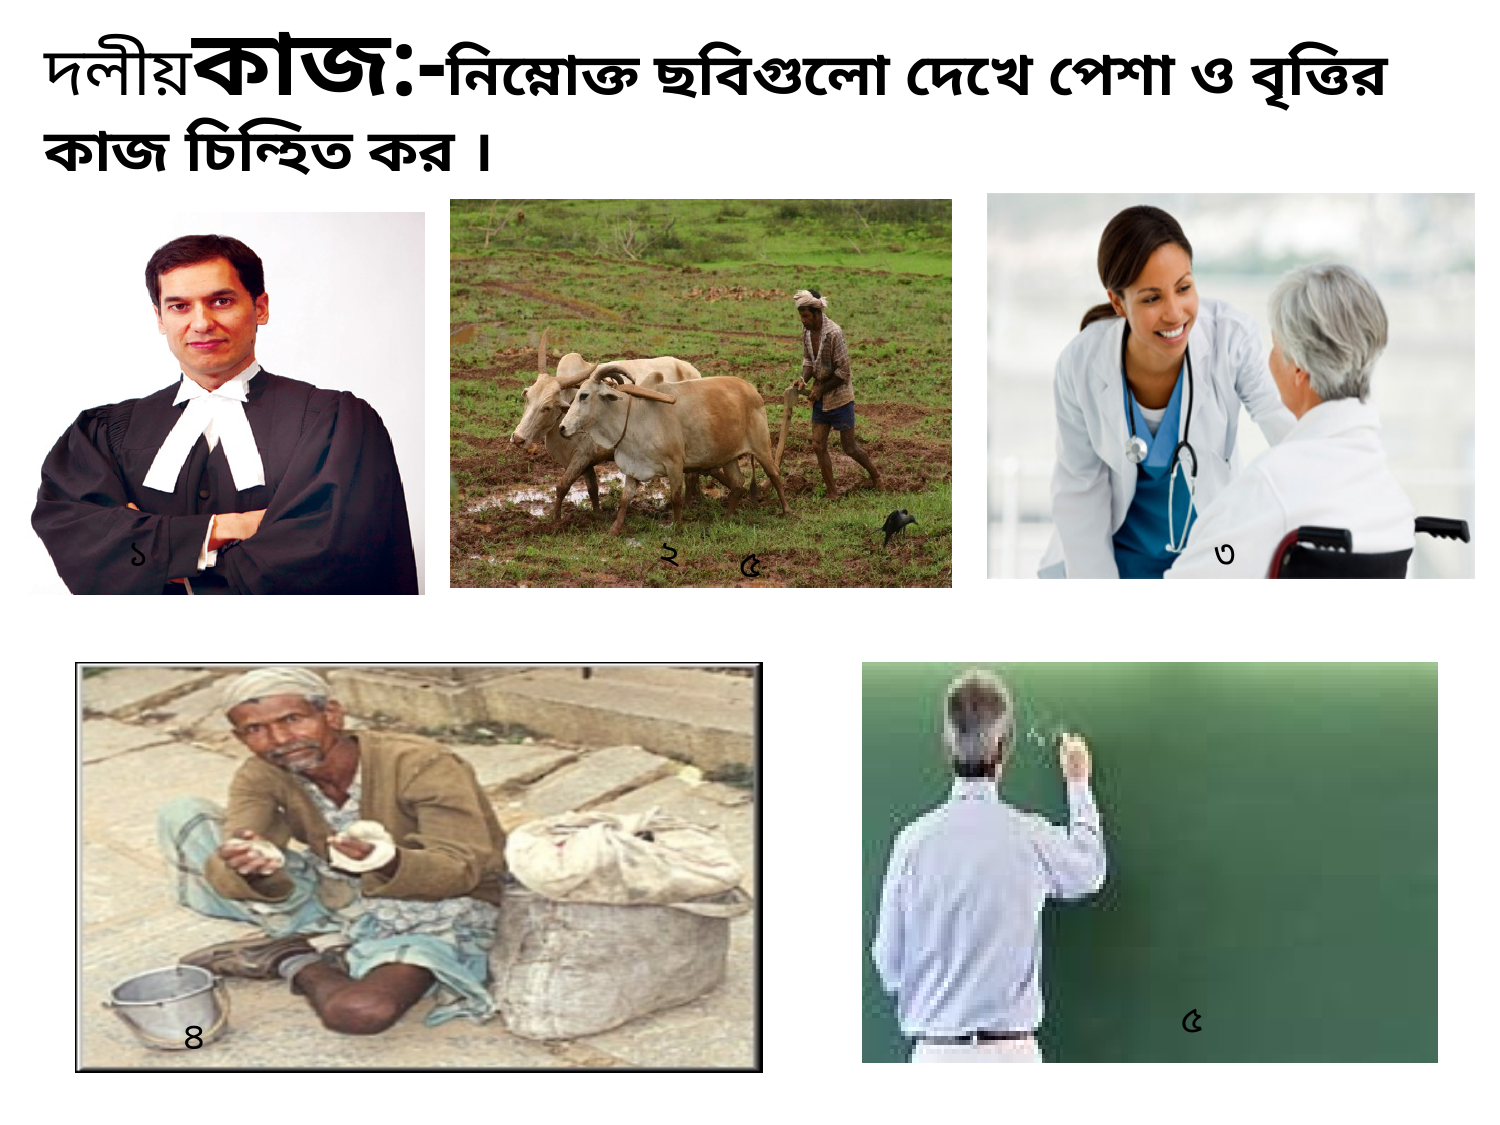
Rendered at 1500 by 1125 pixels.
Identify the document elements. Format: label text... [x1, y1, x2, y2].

picture [449, 199, 952, 588]
picture [987, 193, 1476, 579]
picture [18, 212, 426, 595]
picture [862, 662, 1438, 1063]
text_box দলীয়কাজ:-নিম্নোক্ত ছবিগুলো দেখে পেশা ও বৃত্তির কাজ চিন্হিত কর । [29, 0, 1497, 960]
picture [74, 662, 763, 1073]
